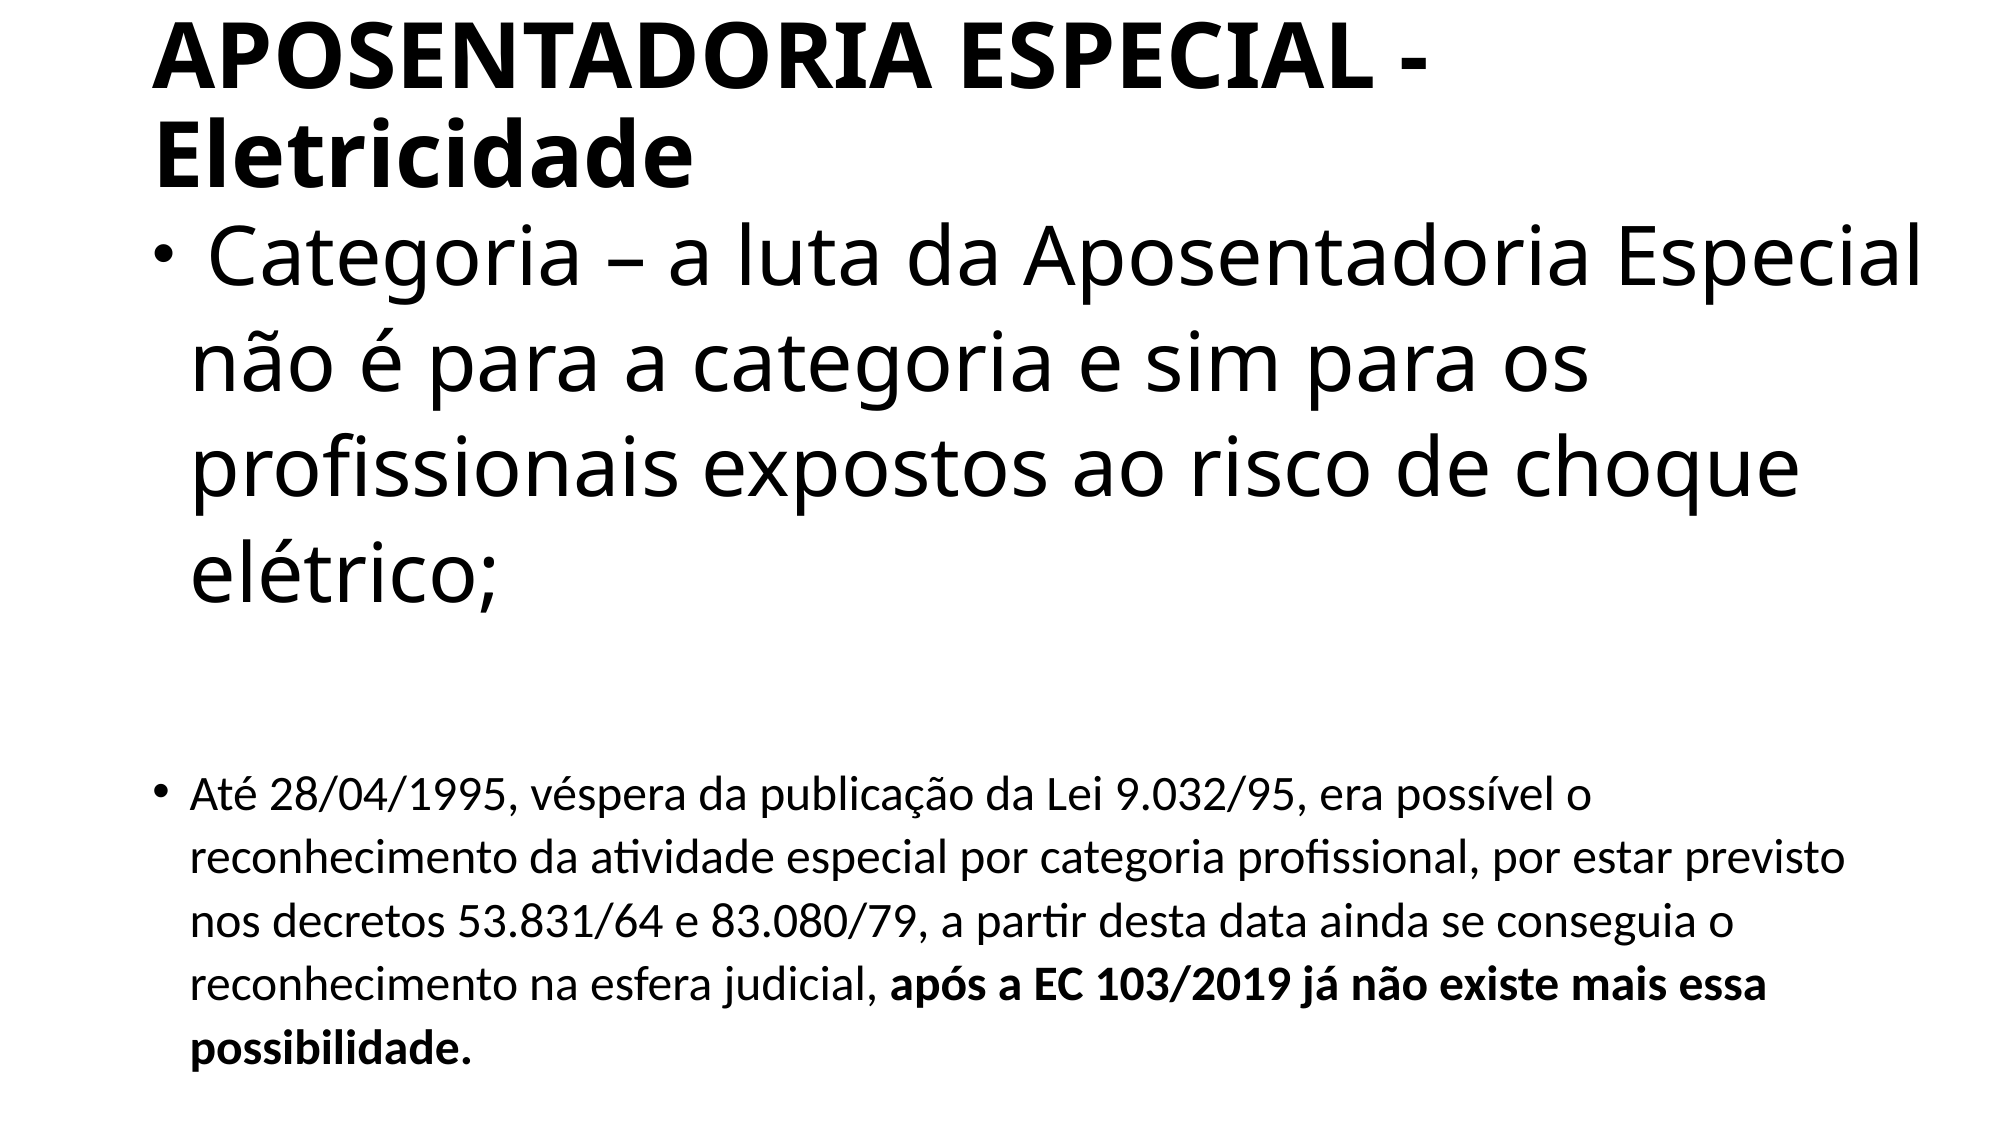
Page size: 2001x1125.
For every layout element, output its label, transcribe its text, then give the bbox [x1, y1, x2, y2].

title APOSENTADORIA ESPECIAL - Eletricidade [137, 0, 1863, 188]
list Categoria – a luta da Aposentadoria Especial não é para a categoria e sim para os profissionais expostos ao risco de choque elétrico; Até 28/04/1995, véspera da publicação da Lei 9.032/95, era possível o reconhecimento da atividade especial por categoria profissional, por estar previsto nos decretos 53.831/64 e 83.080/79, a partir desta data ainda se conseguia o reconhecimento na esfera judicial, após a EC 103/2019 já não existe mais essa possibilidade. [137, 188, 1941, 1091]
